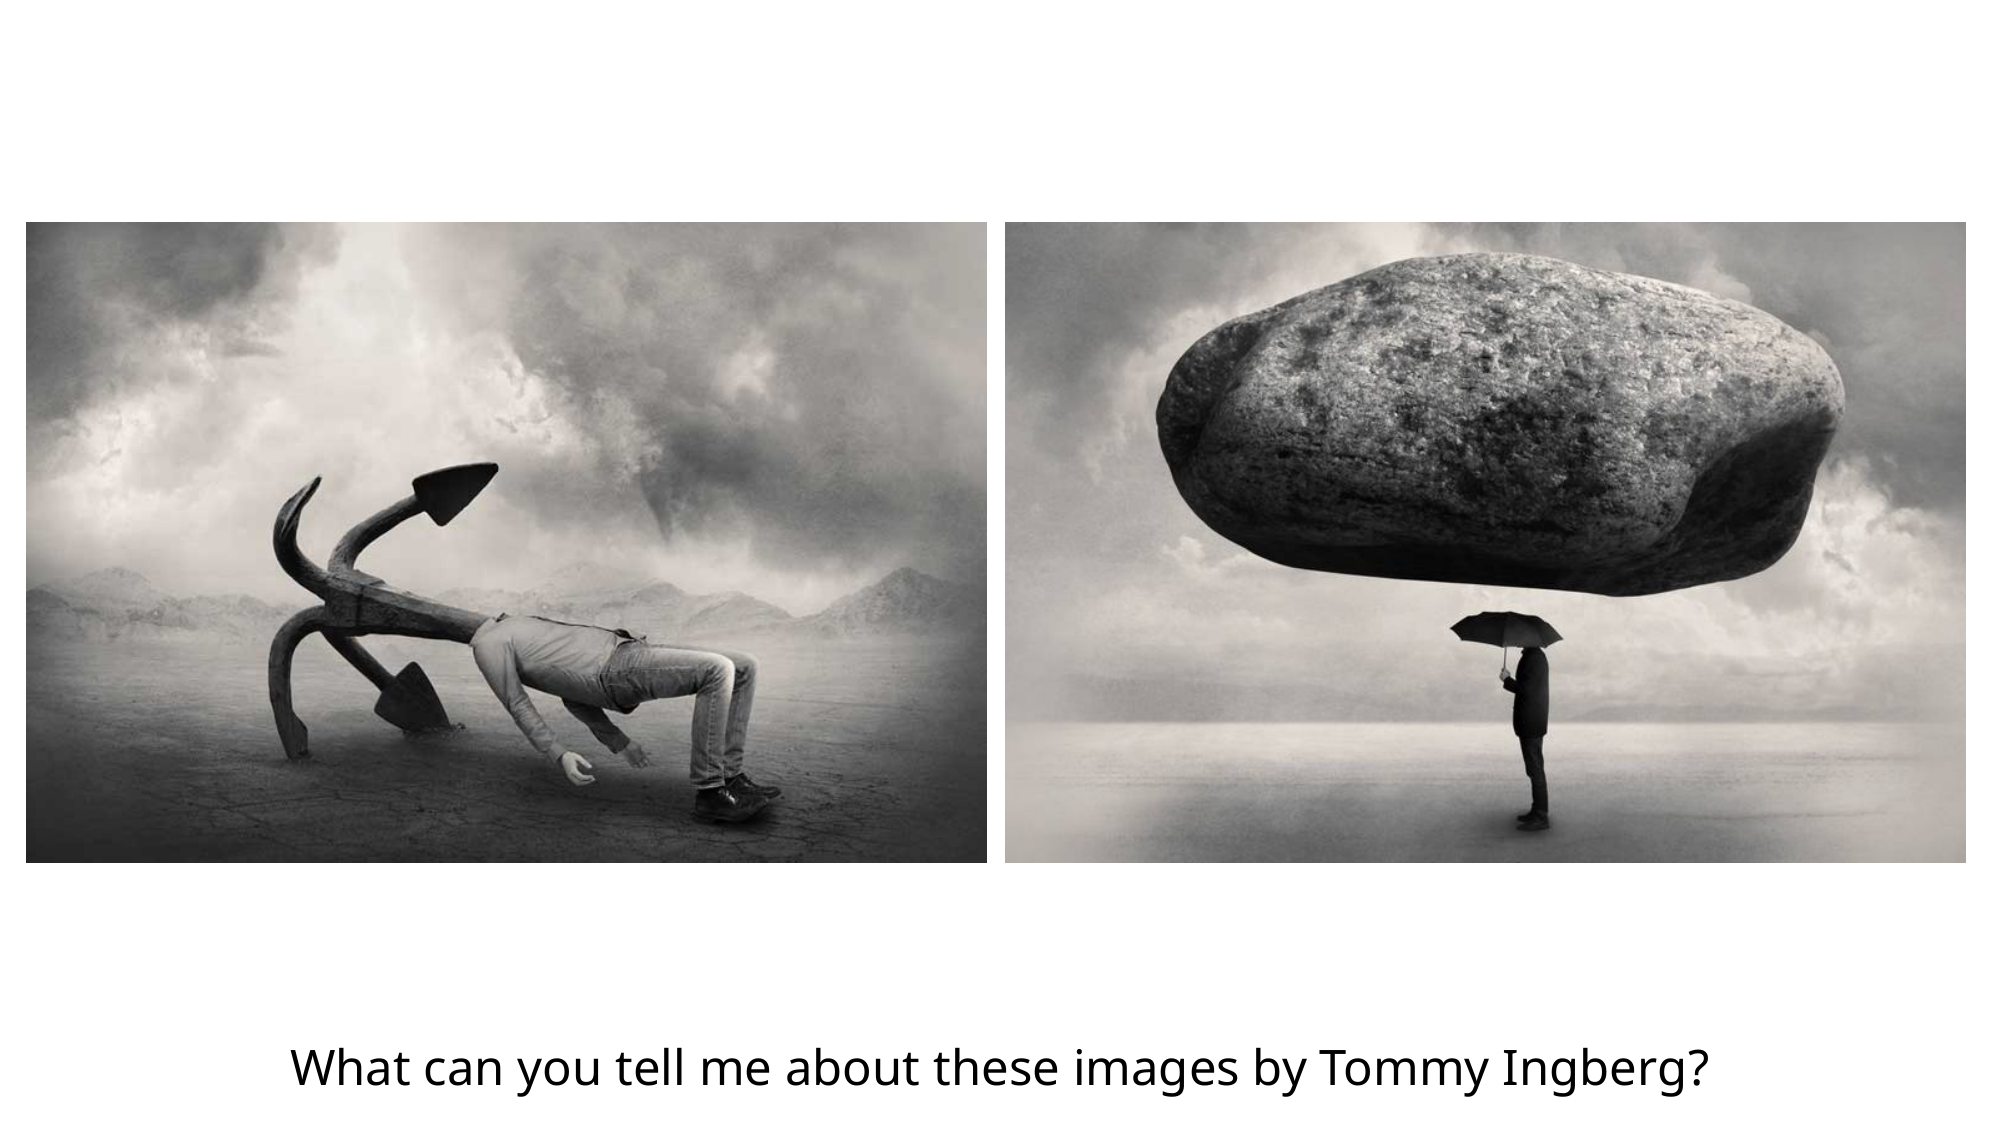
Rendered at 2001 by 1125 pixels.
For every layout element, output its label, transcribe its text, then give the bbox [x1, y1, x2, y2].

picture [1005, 222, 1966, 863]
picture [26, 222, 987, 863]
subtitle What can you tell me about these images by Tommy Ingberg​​? [273, 1035, 1727, 1106]
